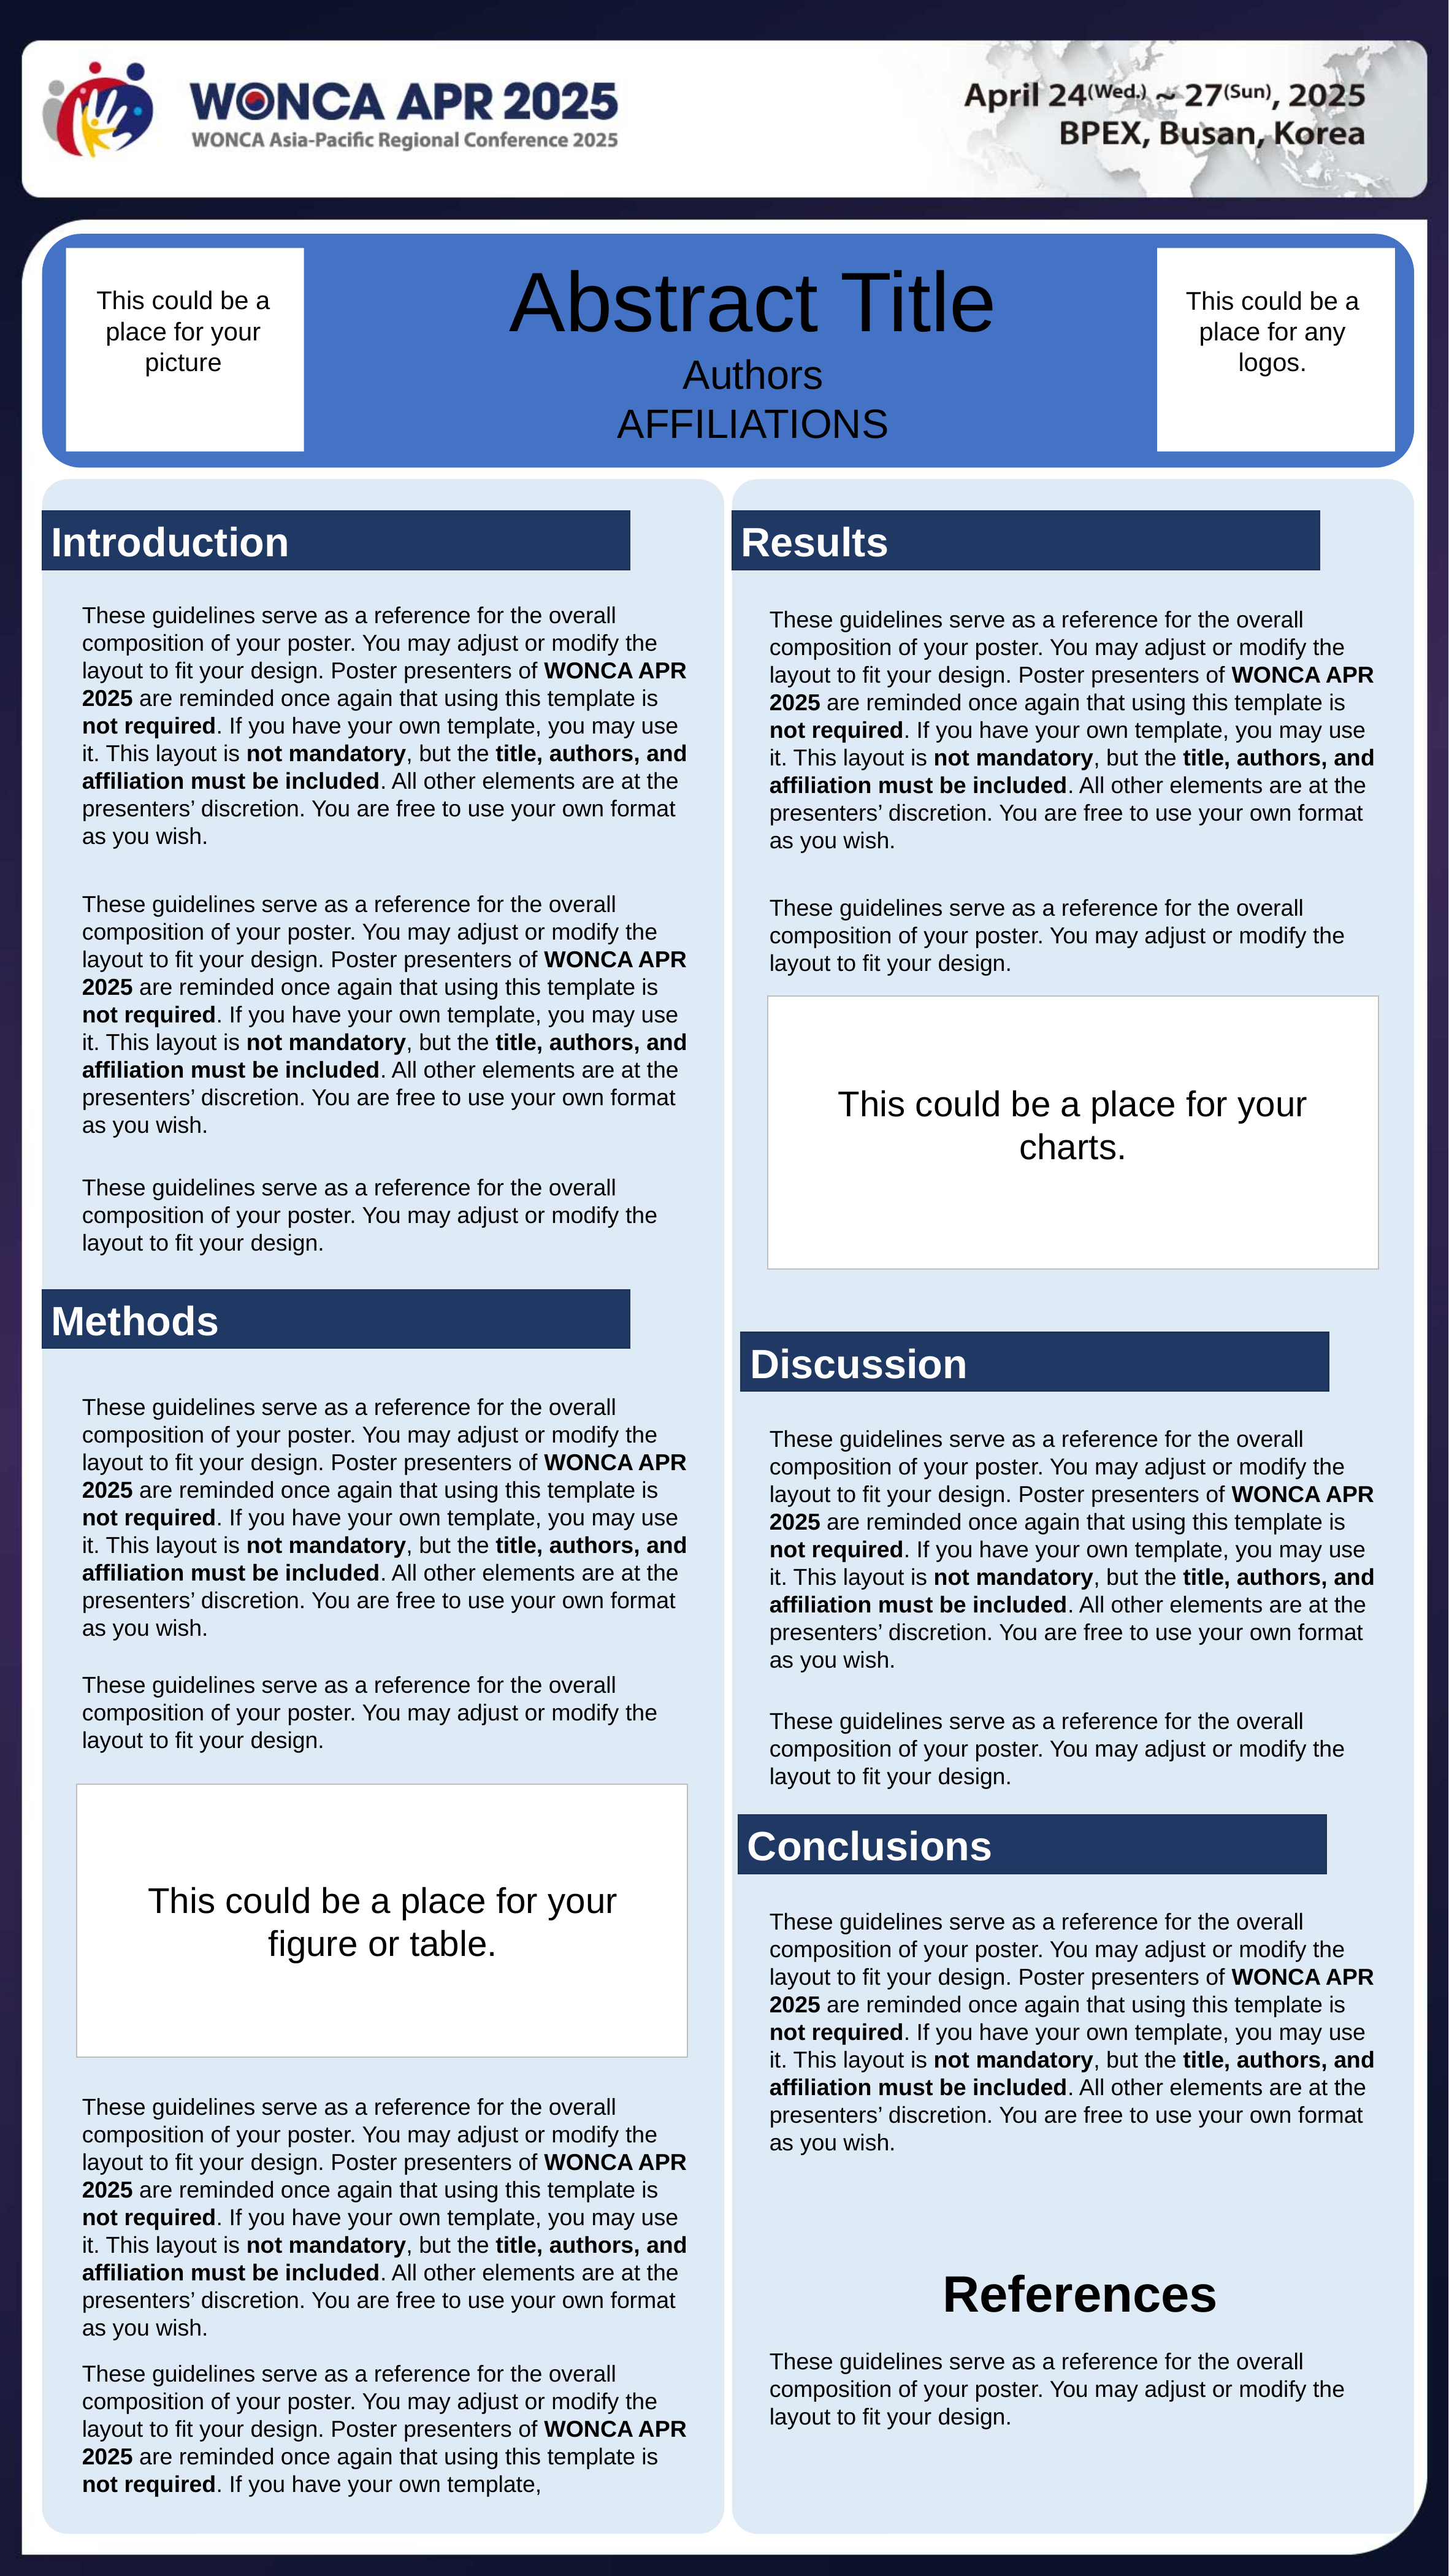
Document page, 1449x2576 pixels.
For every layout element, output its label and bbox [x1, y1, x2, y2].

text_box [1157, 248, 1396, 452]
text_box [76, 1784, 688, 2057]
picture [0, 0, 1449, 2576]
text_box [767, 996, 1379, 1270]
text_box [66, 248, 304, 452]
